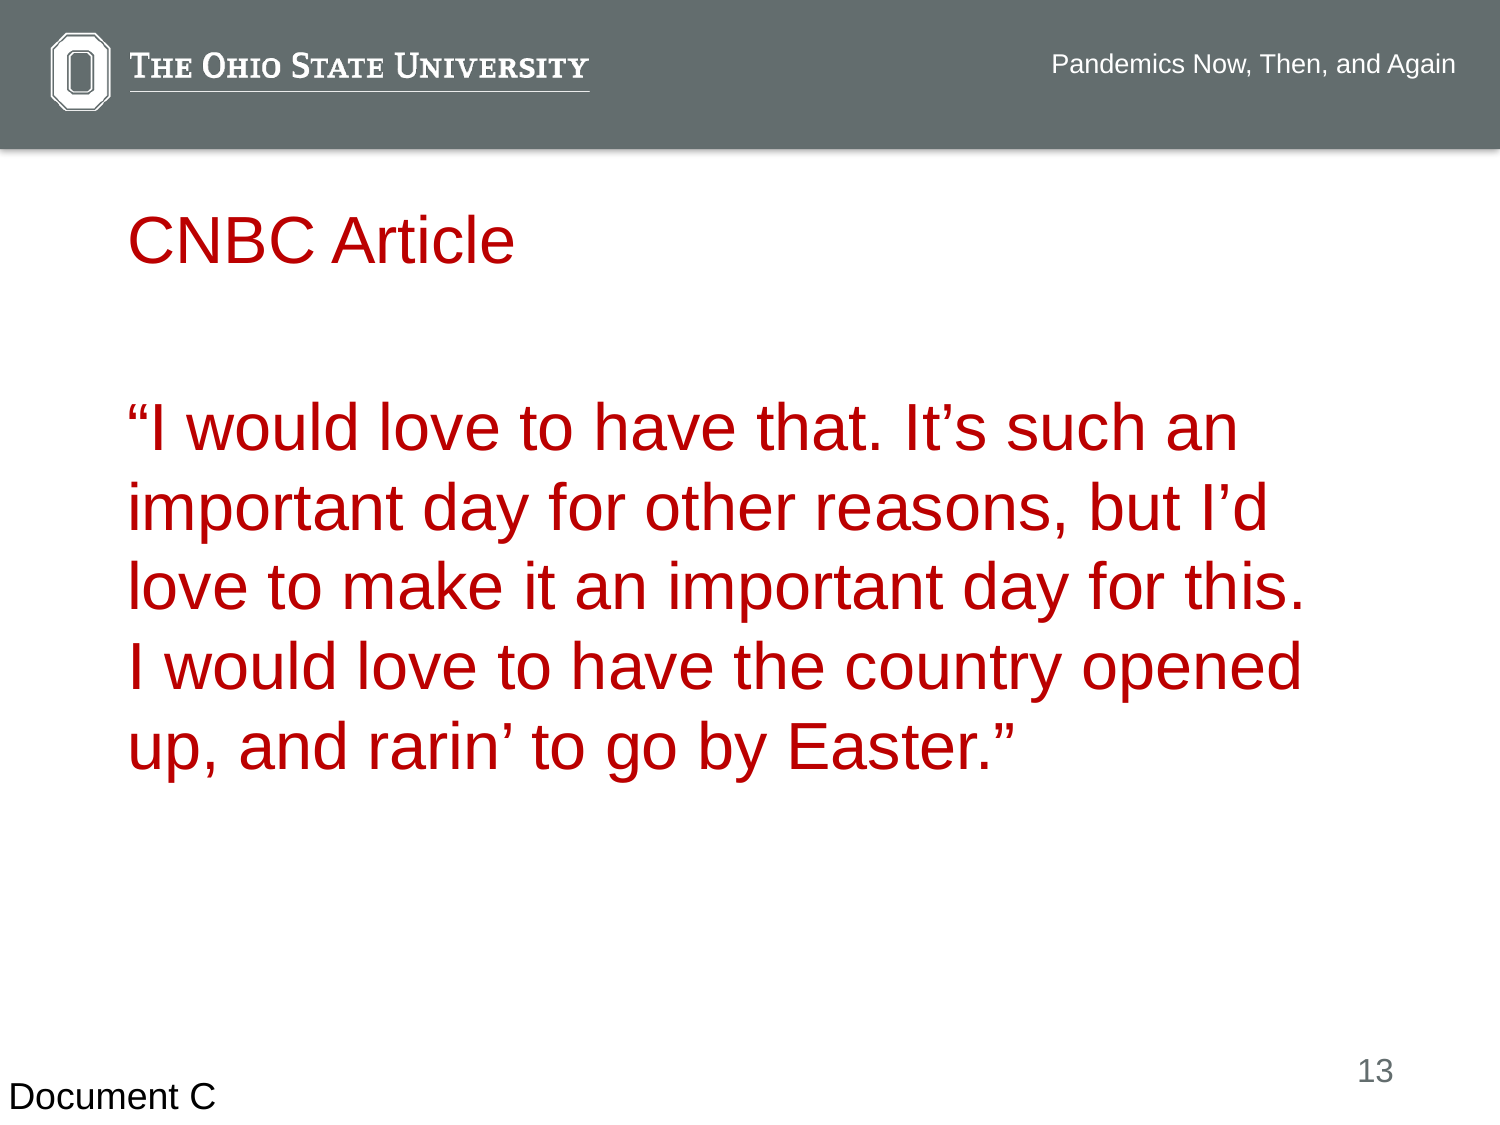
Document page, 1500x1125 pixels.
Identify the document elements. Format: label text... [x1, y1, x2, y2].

list Pandemics Now, Then, and Again [914, 37, 1471, 148]
list CNBC Article “I would love to have that. It’s such an important day for other reasons, but I’d love to make it an important day for this. I would love to have the country opened up, and rarin’ to go by Easter.” [112, 189, 1340, 931]
text_box Document C [0, 1064, 232, 1125]
picture [50, 32, 590, 111]
